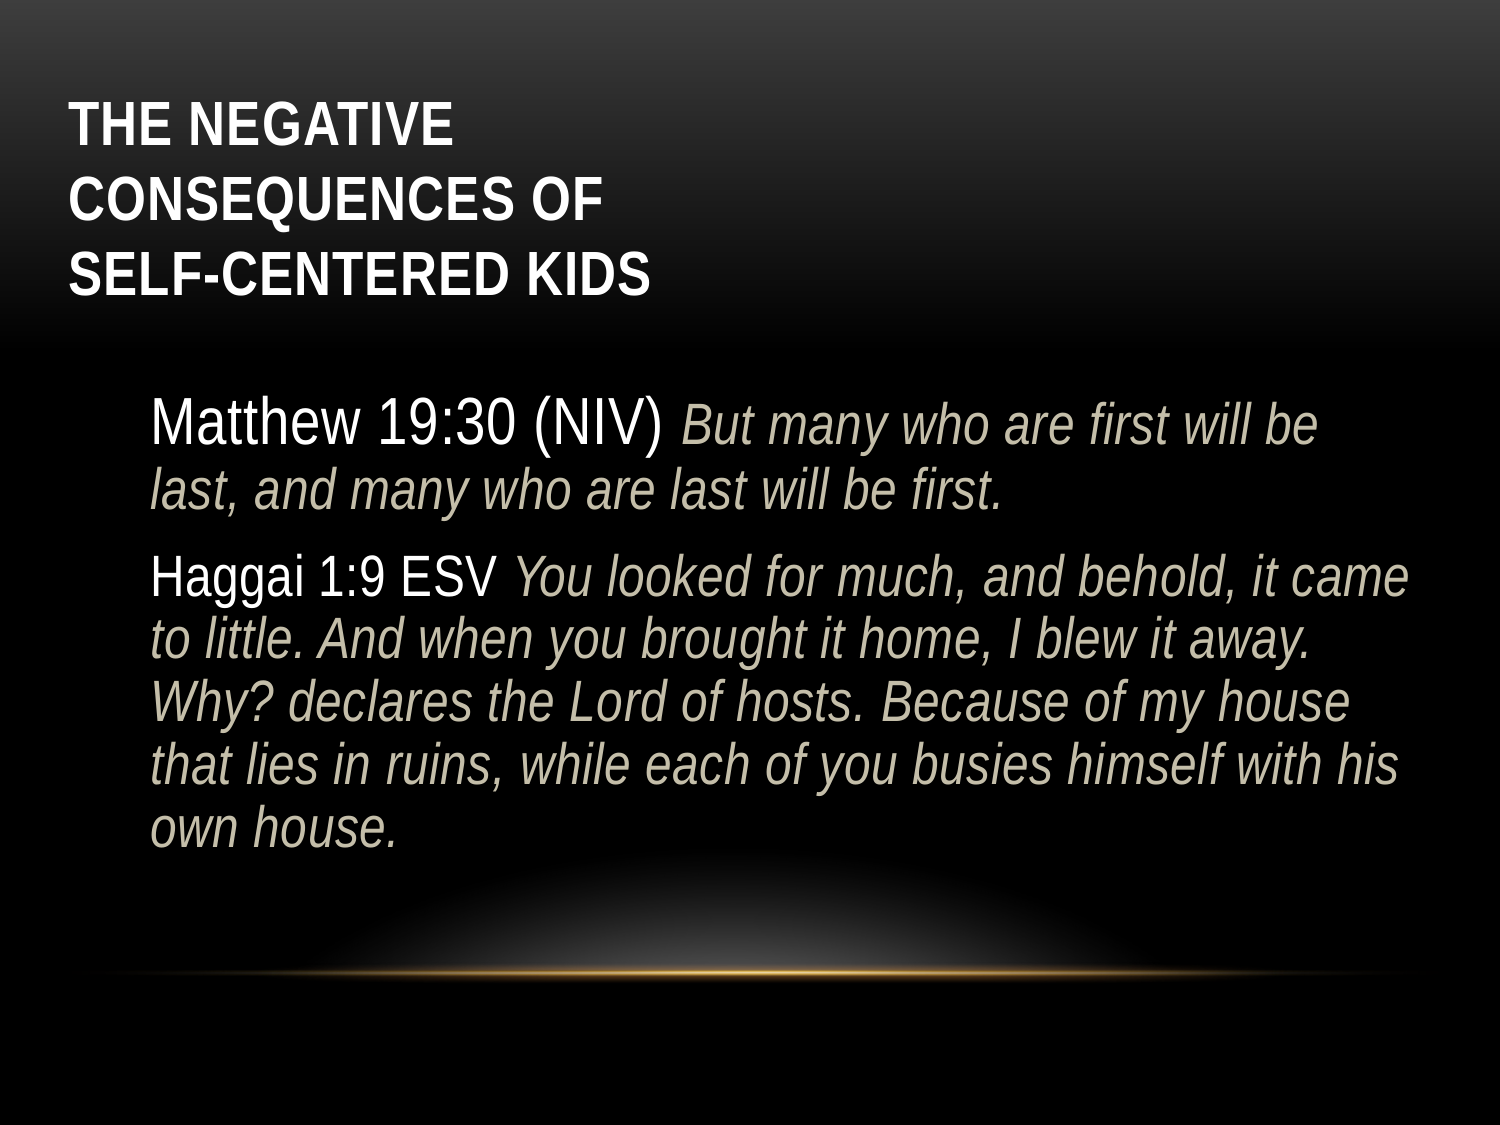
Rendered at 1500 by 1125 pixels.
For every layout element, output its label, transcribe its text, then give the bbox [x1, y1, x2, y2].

title The Negative consequences of self-centered kids [53, 57, 1354, 316]
list Matthew 19:30 (NIV) But many who are first will be last, and many who are last will be first. Haggai 1:9 ESV You looked for much, and behold, it came to little. And when you brought it home, I blew it away. Why? declares the Lord of hosts. Because of my house that lies in ruins, while each of you busies himself with his own house. [135, 379, 1436, 1035]
picture [0, 0, 1500, 1125]
